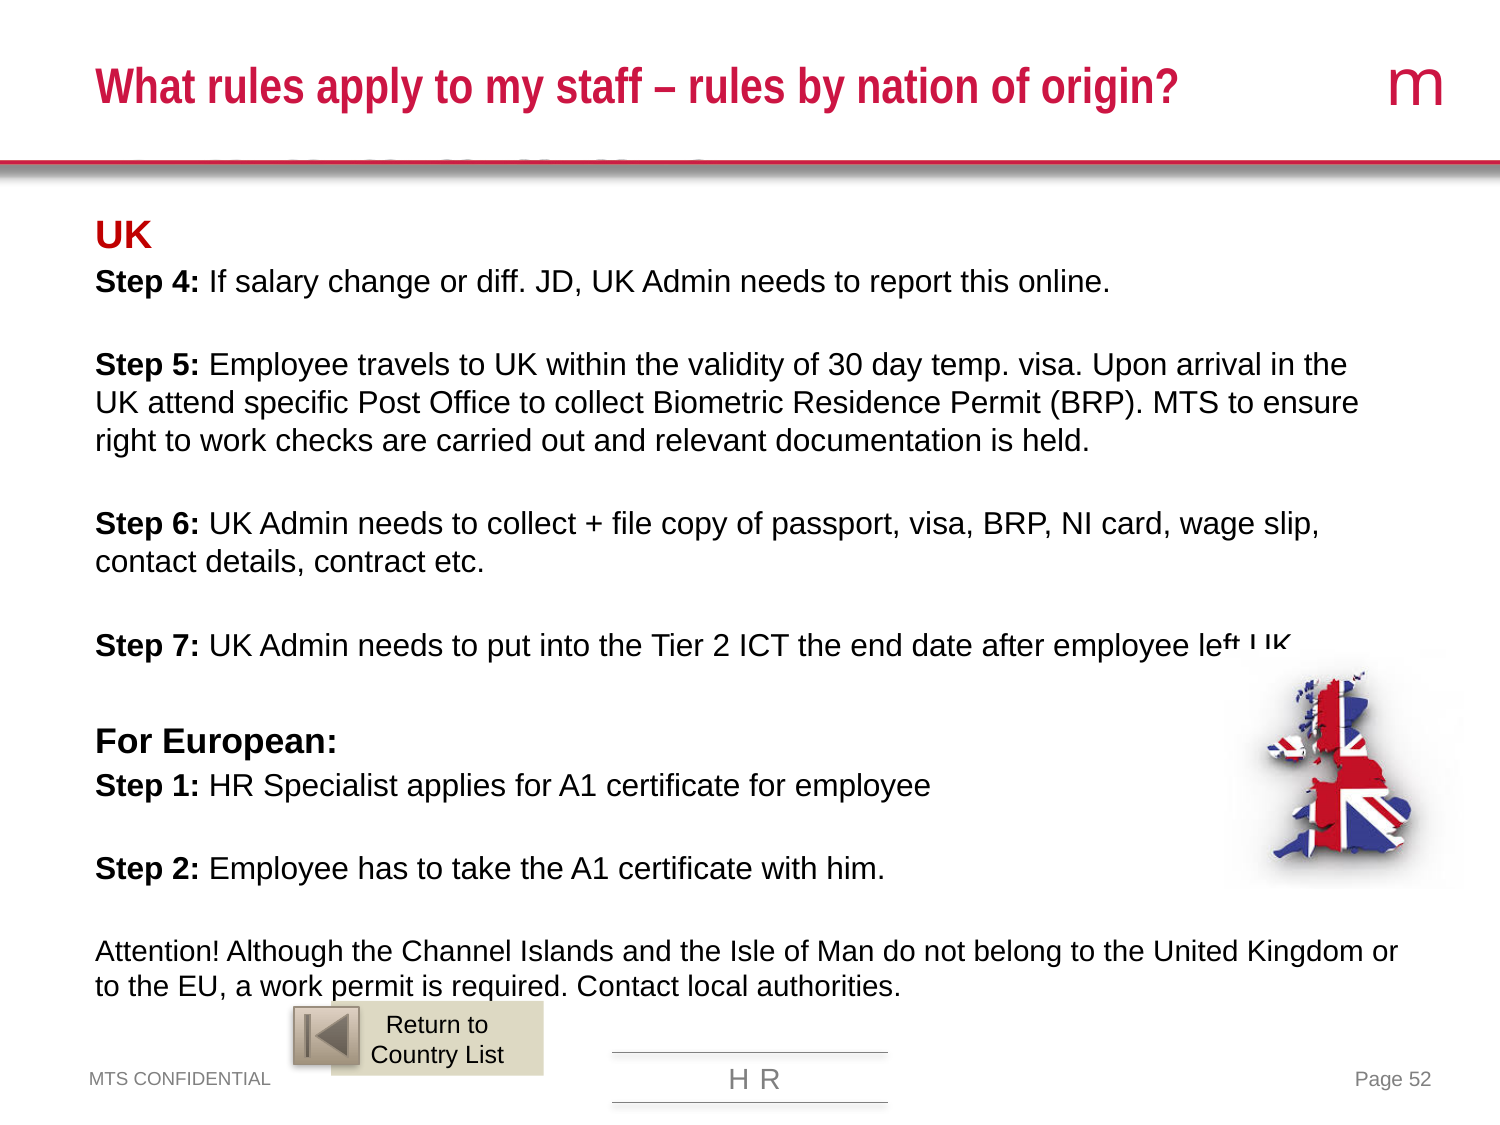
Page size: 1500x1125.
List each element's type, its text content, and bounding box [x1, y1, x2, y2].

text_box [293, 1006, 360, 1065]
title What rules apply to my staff – rules by nation of origin? [80, 12, 1198, 155]
picture [1224, 649, 1464, 889]
picture [0, 159, 1500, 188]
text_box Return to Country List [331, 1000, 544, 1076]
list UK Step 4: If salary change or diff. JD, UK Admin needs to report this online. Step 5: Employee travels to UK within the validity of 30 day temp. visa. Upon arrival in the UK attend specific Post Office to collect Biometric Residence Permit (BRP). MTS to ensure right to work checks are carried out and relevant documentation is held. Step 6: UK Admin needs to collect + file copy of passport, visa, BRP, NI card, wage slip, contact details, contract etc. Step 7: UK Admin needs to put into the Tier 2 ICT the end date after employee left UK. For European: Step 1: HR Specialist applies for A1 certificate for employee Step 2: Employee has to take the A1 certificate with him. Attention! Although the Channel Islands and the Isle of Man do not belong to the United Kingdom or to the EU, a work permit is required. Contact local authorities. [80, 201, 1416, 1015]
